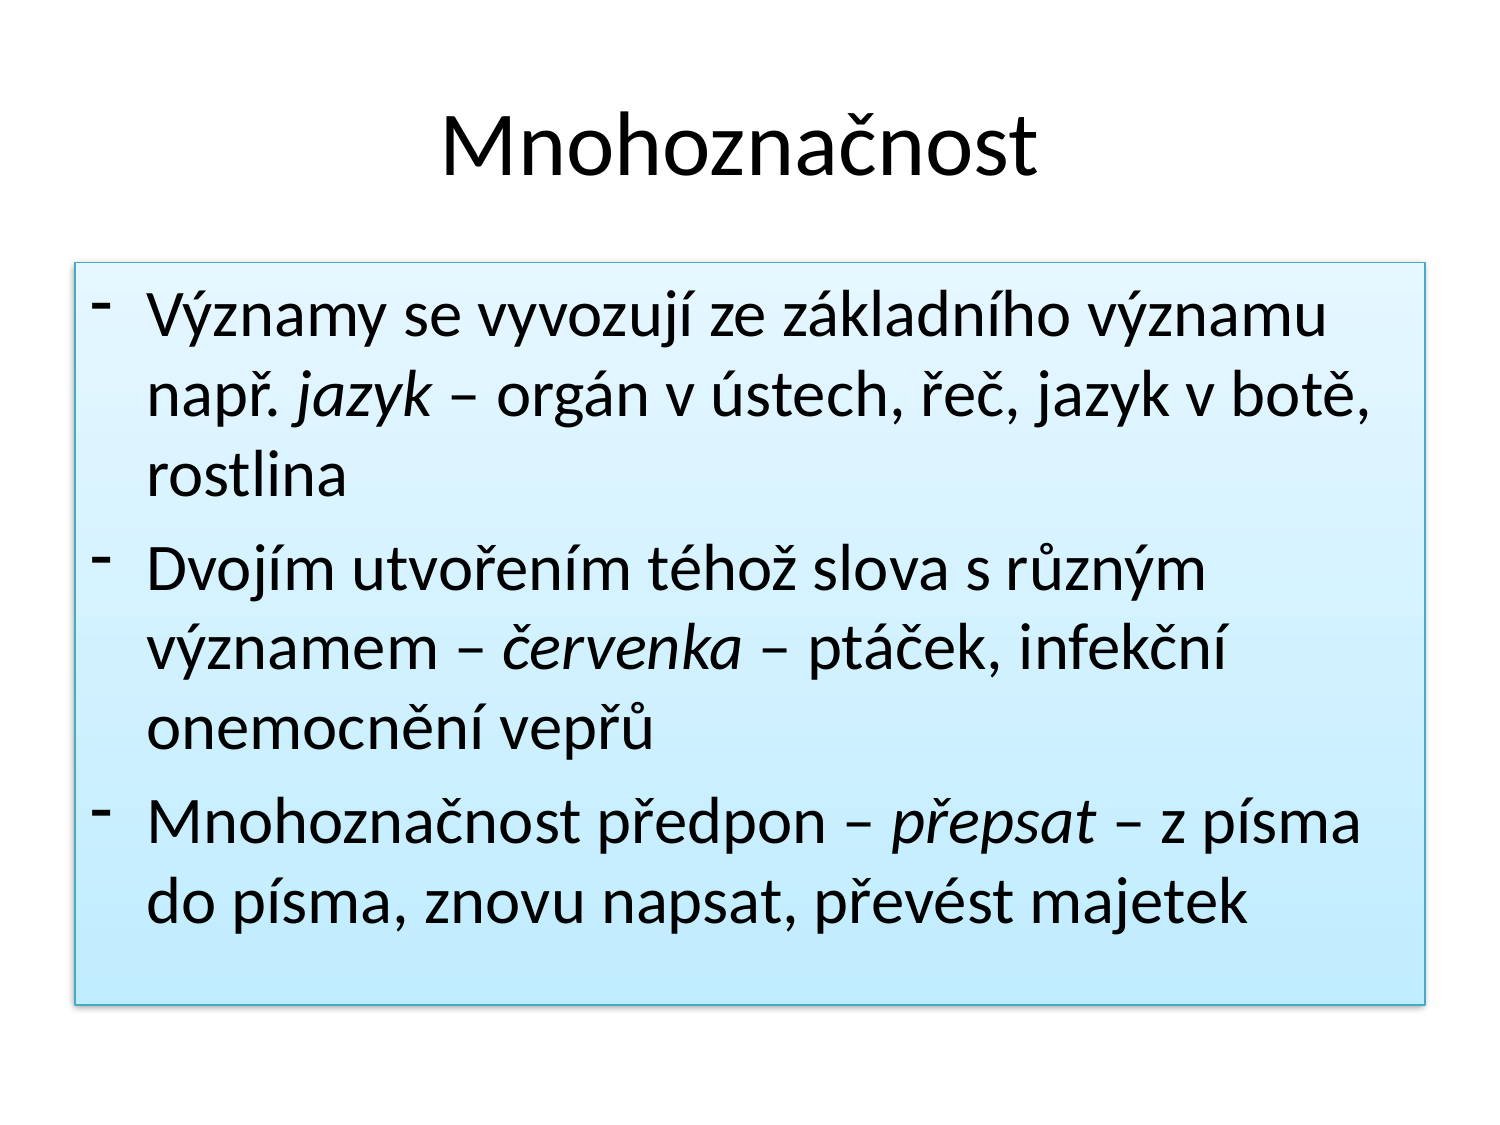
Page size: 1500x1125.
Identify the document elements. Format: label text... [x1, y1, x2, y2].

title Mnohoznačnost [75, 45, 1425, 233]
list Významy se vyvozují ze základního významu např. jazyk – orgán v ústech, řeč, jazyk v botě, rostlina Dvojím utvořením téhož slova s různým významem – červenka – ptáček, infekční onemocnění vepřů Mnohoznačnost předpon – přepsat – z písma do písma, znovu napsat, převést majetek [74, 262, 1426, 1006]
